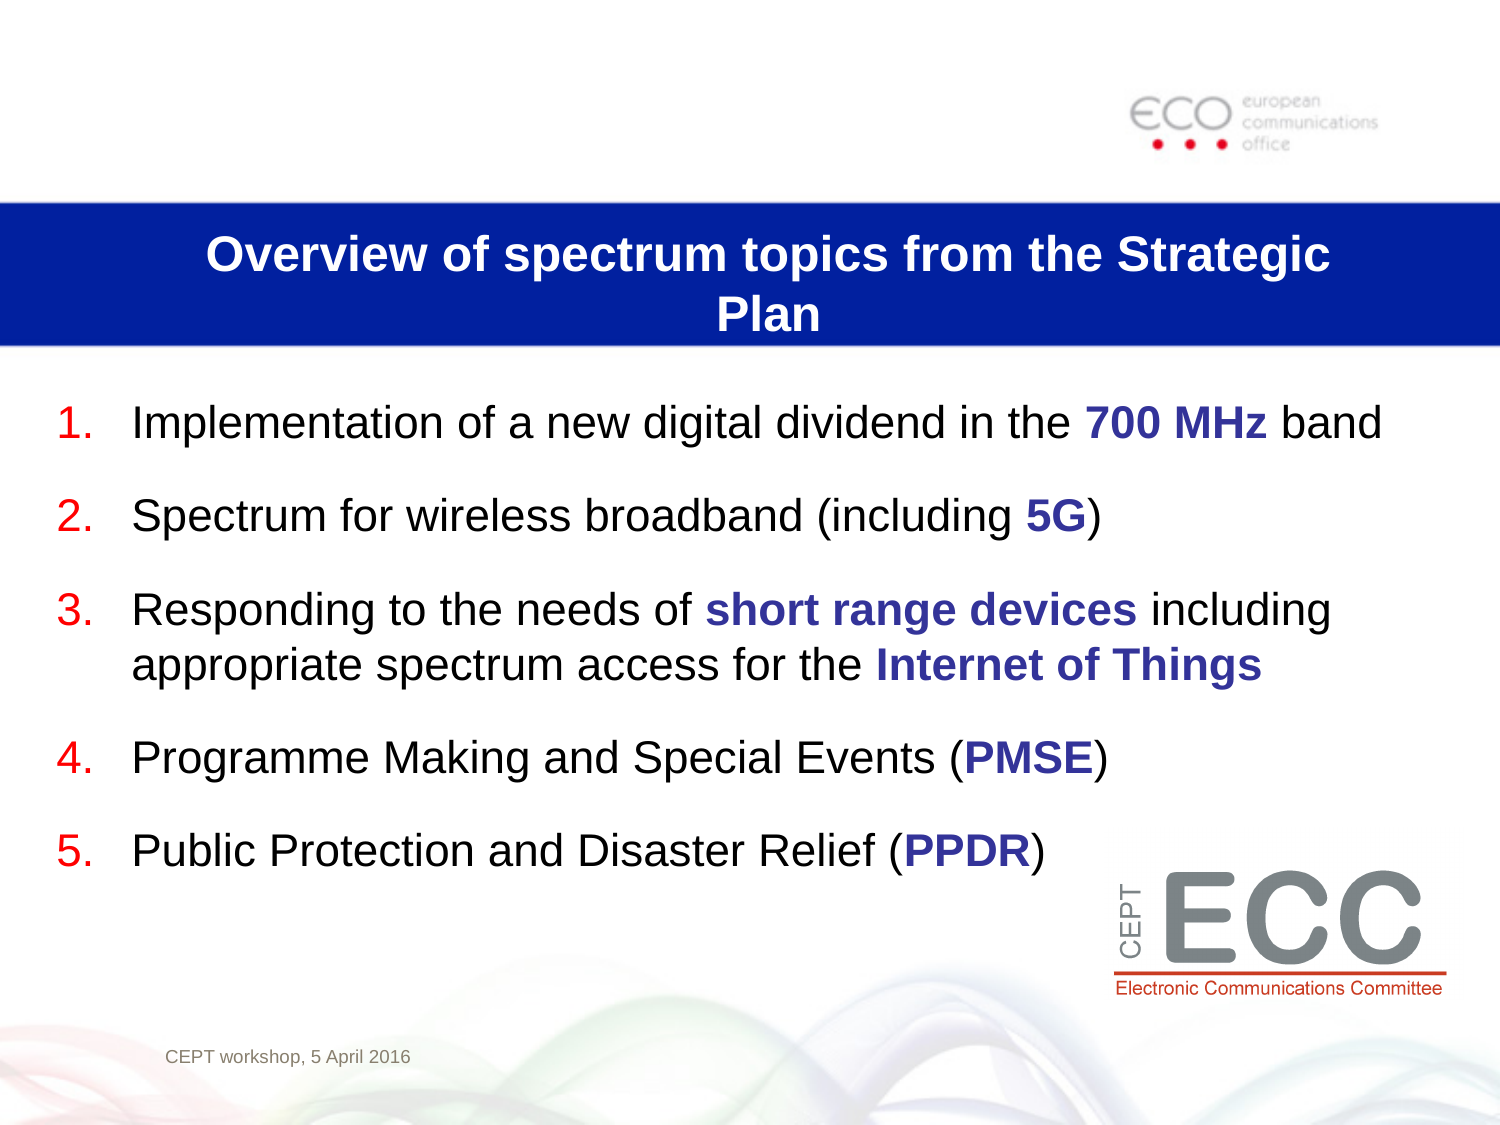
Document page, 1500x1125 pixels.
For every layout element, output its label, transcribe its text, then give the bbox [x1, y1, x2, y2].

footer CEPT workshop, 5 April 2016 [150, 1037, 625, 1088]
title Overview of spectrum topics from the Strategic Plan [149, 236, 1388, 325]
picture [0, 0, 1500, 1125]
list Implementation of a new digital dividend in the 700 MHz band Spectrum for wireless broadband (including 5G) Responding to the needs of short range devices including appropriate spectrum access for the Internet of Things Programme Making and Special Events (PMSE) Public Protection and Disaster Relief (PPDR) [41, 385, 1459, 1036]
